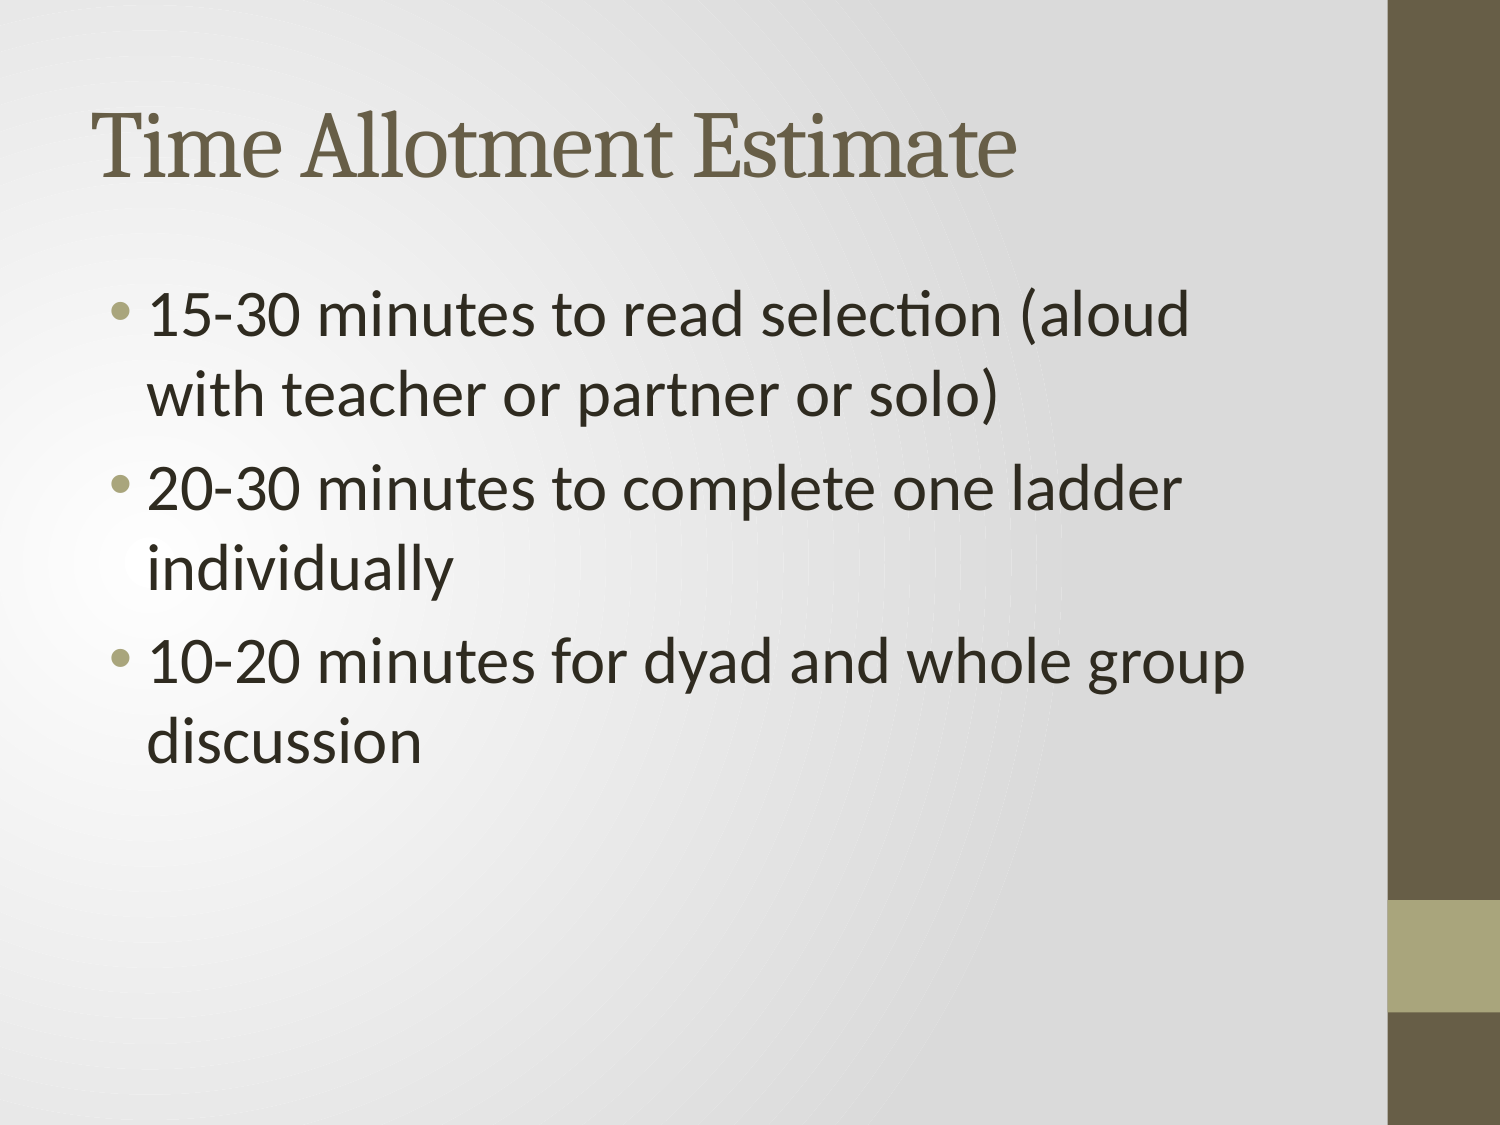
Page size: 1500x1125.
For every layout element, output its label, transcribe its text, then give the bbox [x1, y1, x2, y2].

list 15-30 minutes to read selection (aloud with teacher or partner or solo) 20-30 minutes to complete one ladder individually 10-20 minutes for dyad and whole group discussion [75, 262, 1325, 1050]
title Time Allotment Estimate [75, 45, 1325, 233]
